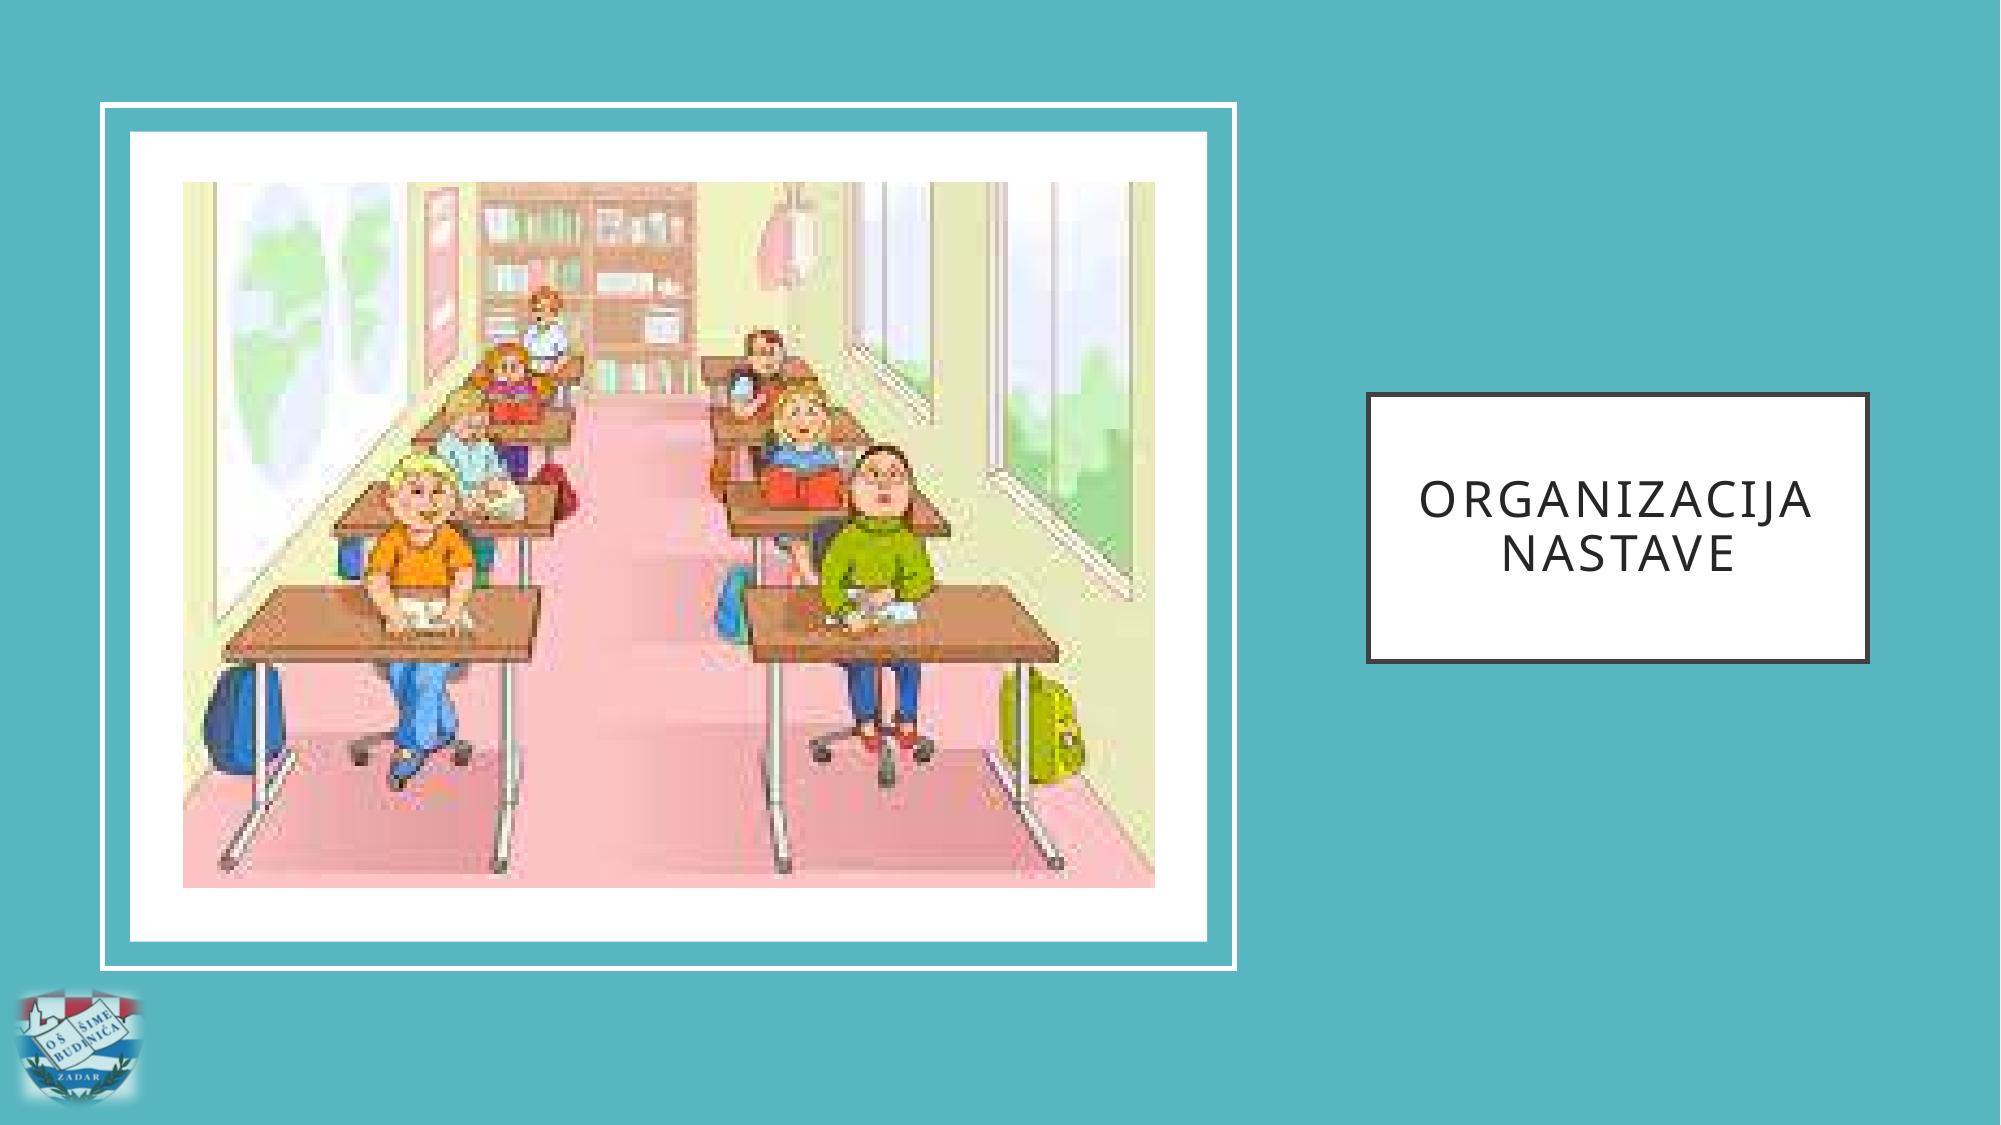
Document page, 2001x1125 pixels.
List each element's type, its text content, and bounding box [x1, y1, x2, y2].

picture [182, 182, 1155, 888]
picture [7, 979, 152, 1115]
text_box [102, 104, 1235, 969]
text_box [129, 131, 1208, 943]
title ORGANIZACIJA NASTAVE [1366, 392, 1870, 664]
